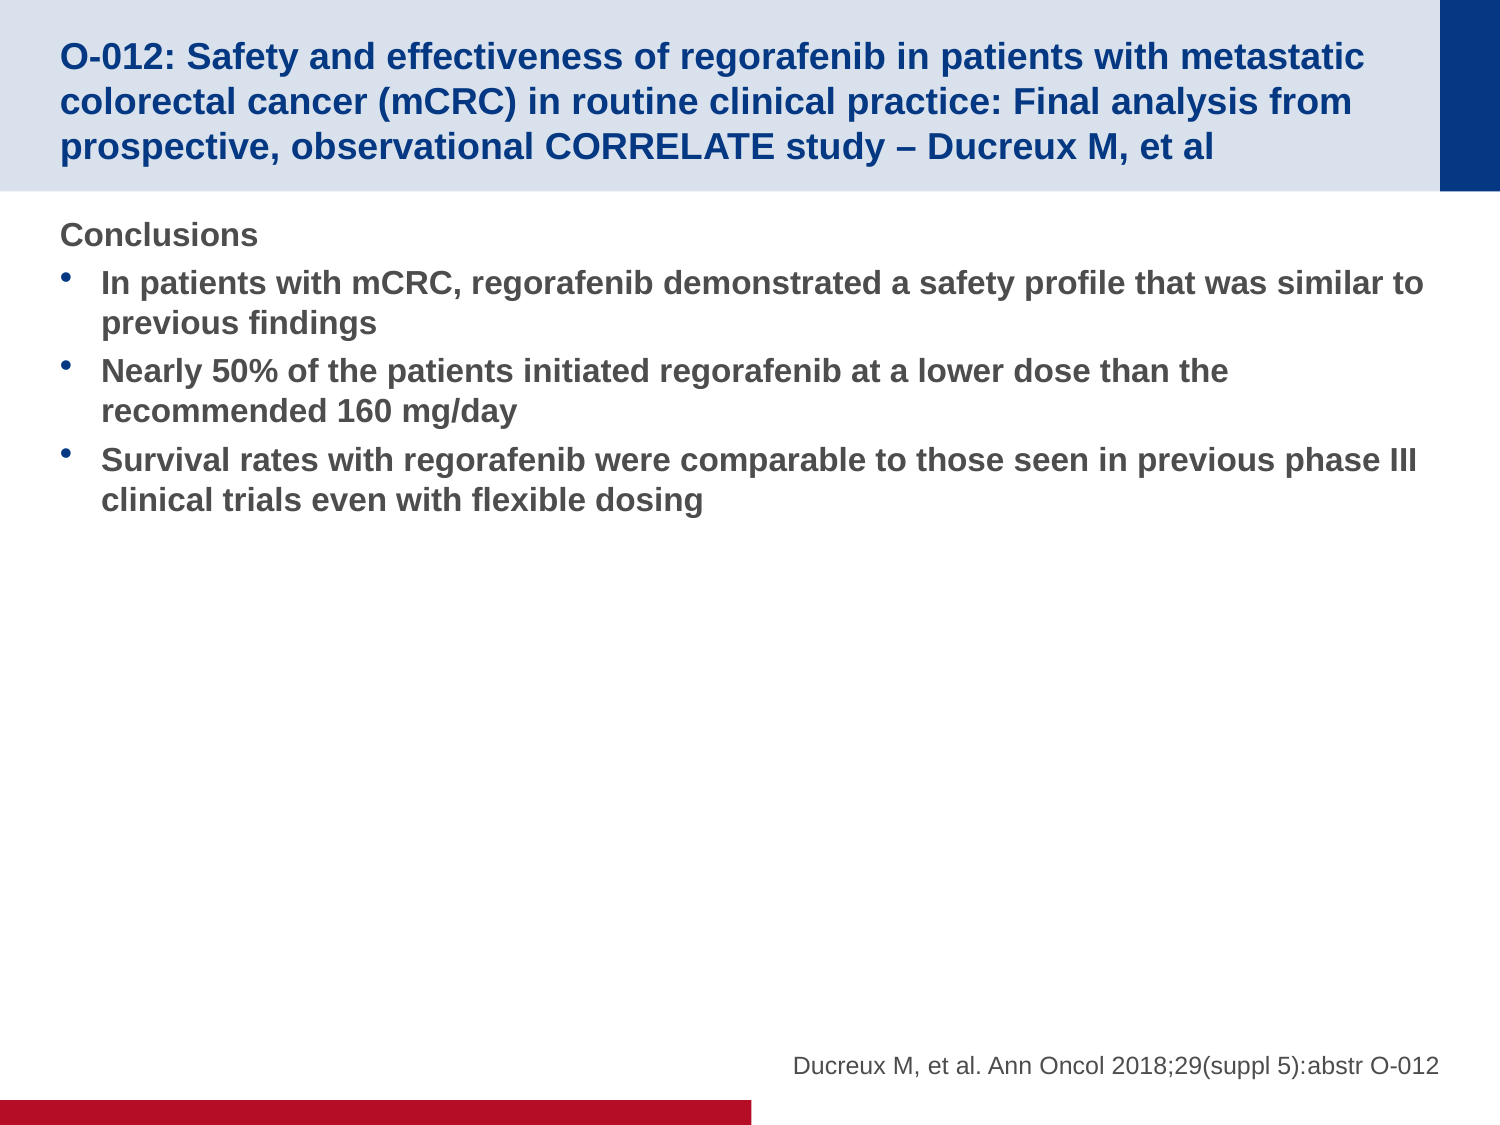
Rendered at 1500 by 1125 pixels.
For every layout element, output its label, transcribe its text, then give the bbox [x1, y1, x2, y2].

title O-012: Safety and effectiveness of regorafenib in patients with metastatic colorectal cancer (mCRC) in routine clinical practice: Final analysis from prospective, observational CORRELATE study – Ducreux M, et al [59, 29, 1440, 162]
list Conclusions In patients with mCRC, regorafenib demonstrated a safety profile that was similar to previous findings Nearly 50% of the patients initiated regorafenib at a lower dose than the recommended 160 mg/day Survival rates with regorafenib were comparable to those seen in previous phase III clinical trials even with flexible dosing [59, 205, 1465, 985]
list Ducreux M, et al. Ann Oncol 2018;29(suppl 5):abstr O-012 [724, 999, 1441, 1080]
